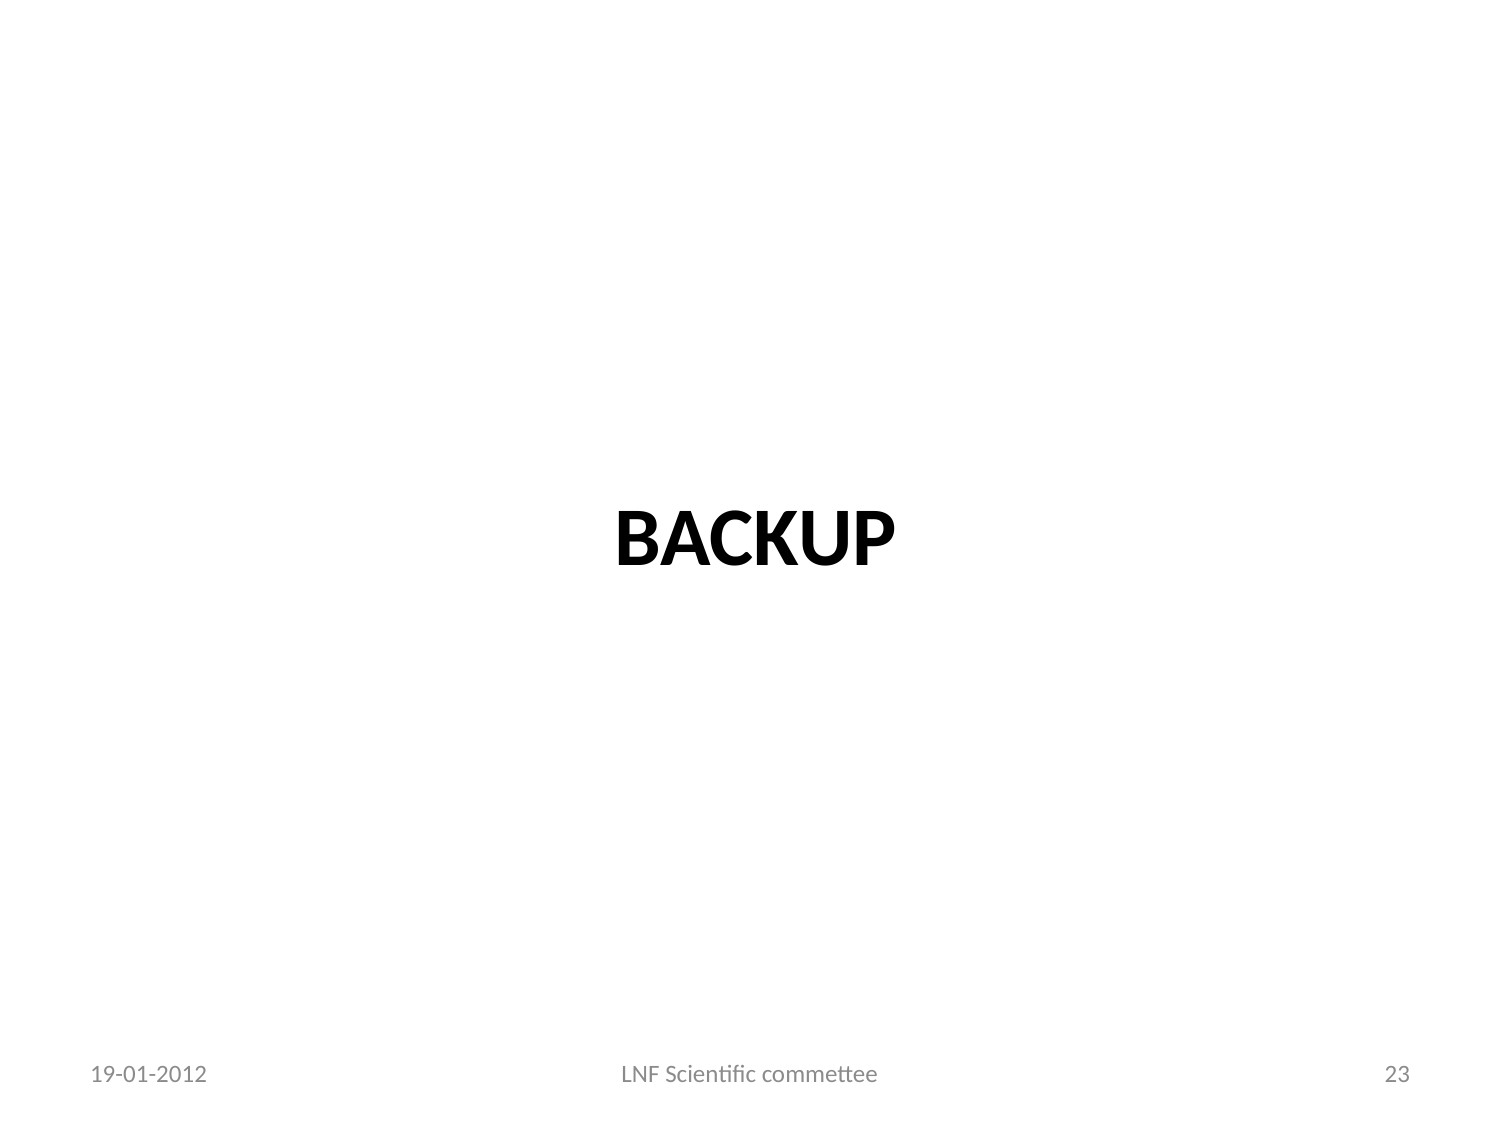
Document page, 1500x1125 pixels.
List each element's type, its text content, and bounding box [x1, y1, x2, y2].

title Backup [118, 474, 1394, 699]
footer LNF Scientific commettee [512, 1042, 988, 1103]
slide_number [75, 1042, 425, 1103]
slide_number 23 [1074, 1042, 1425, 1103]
